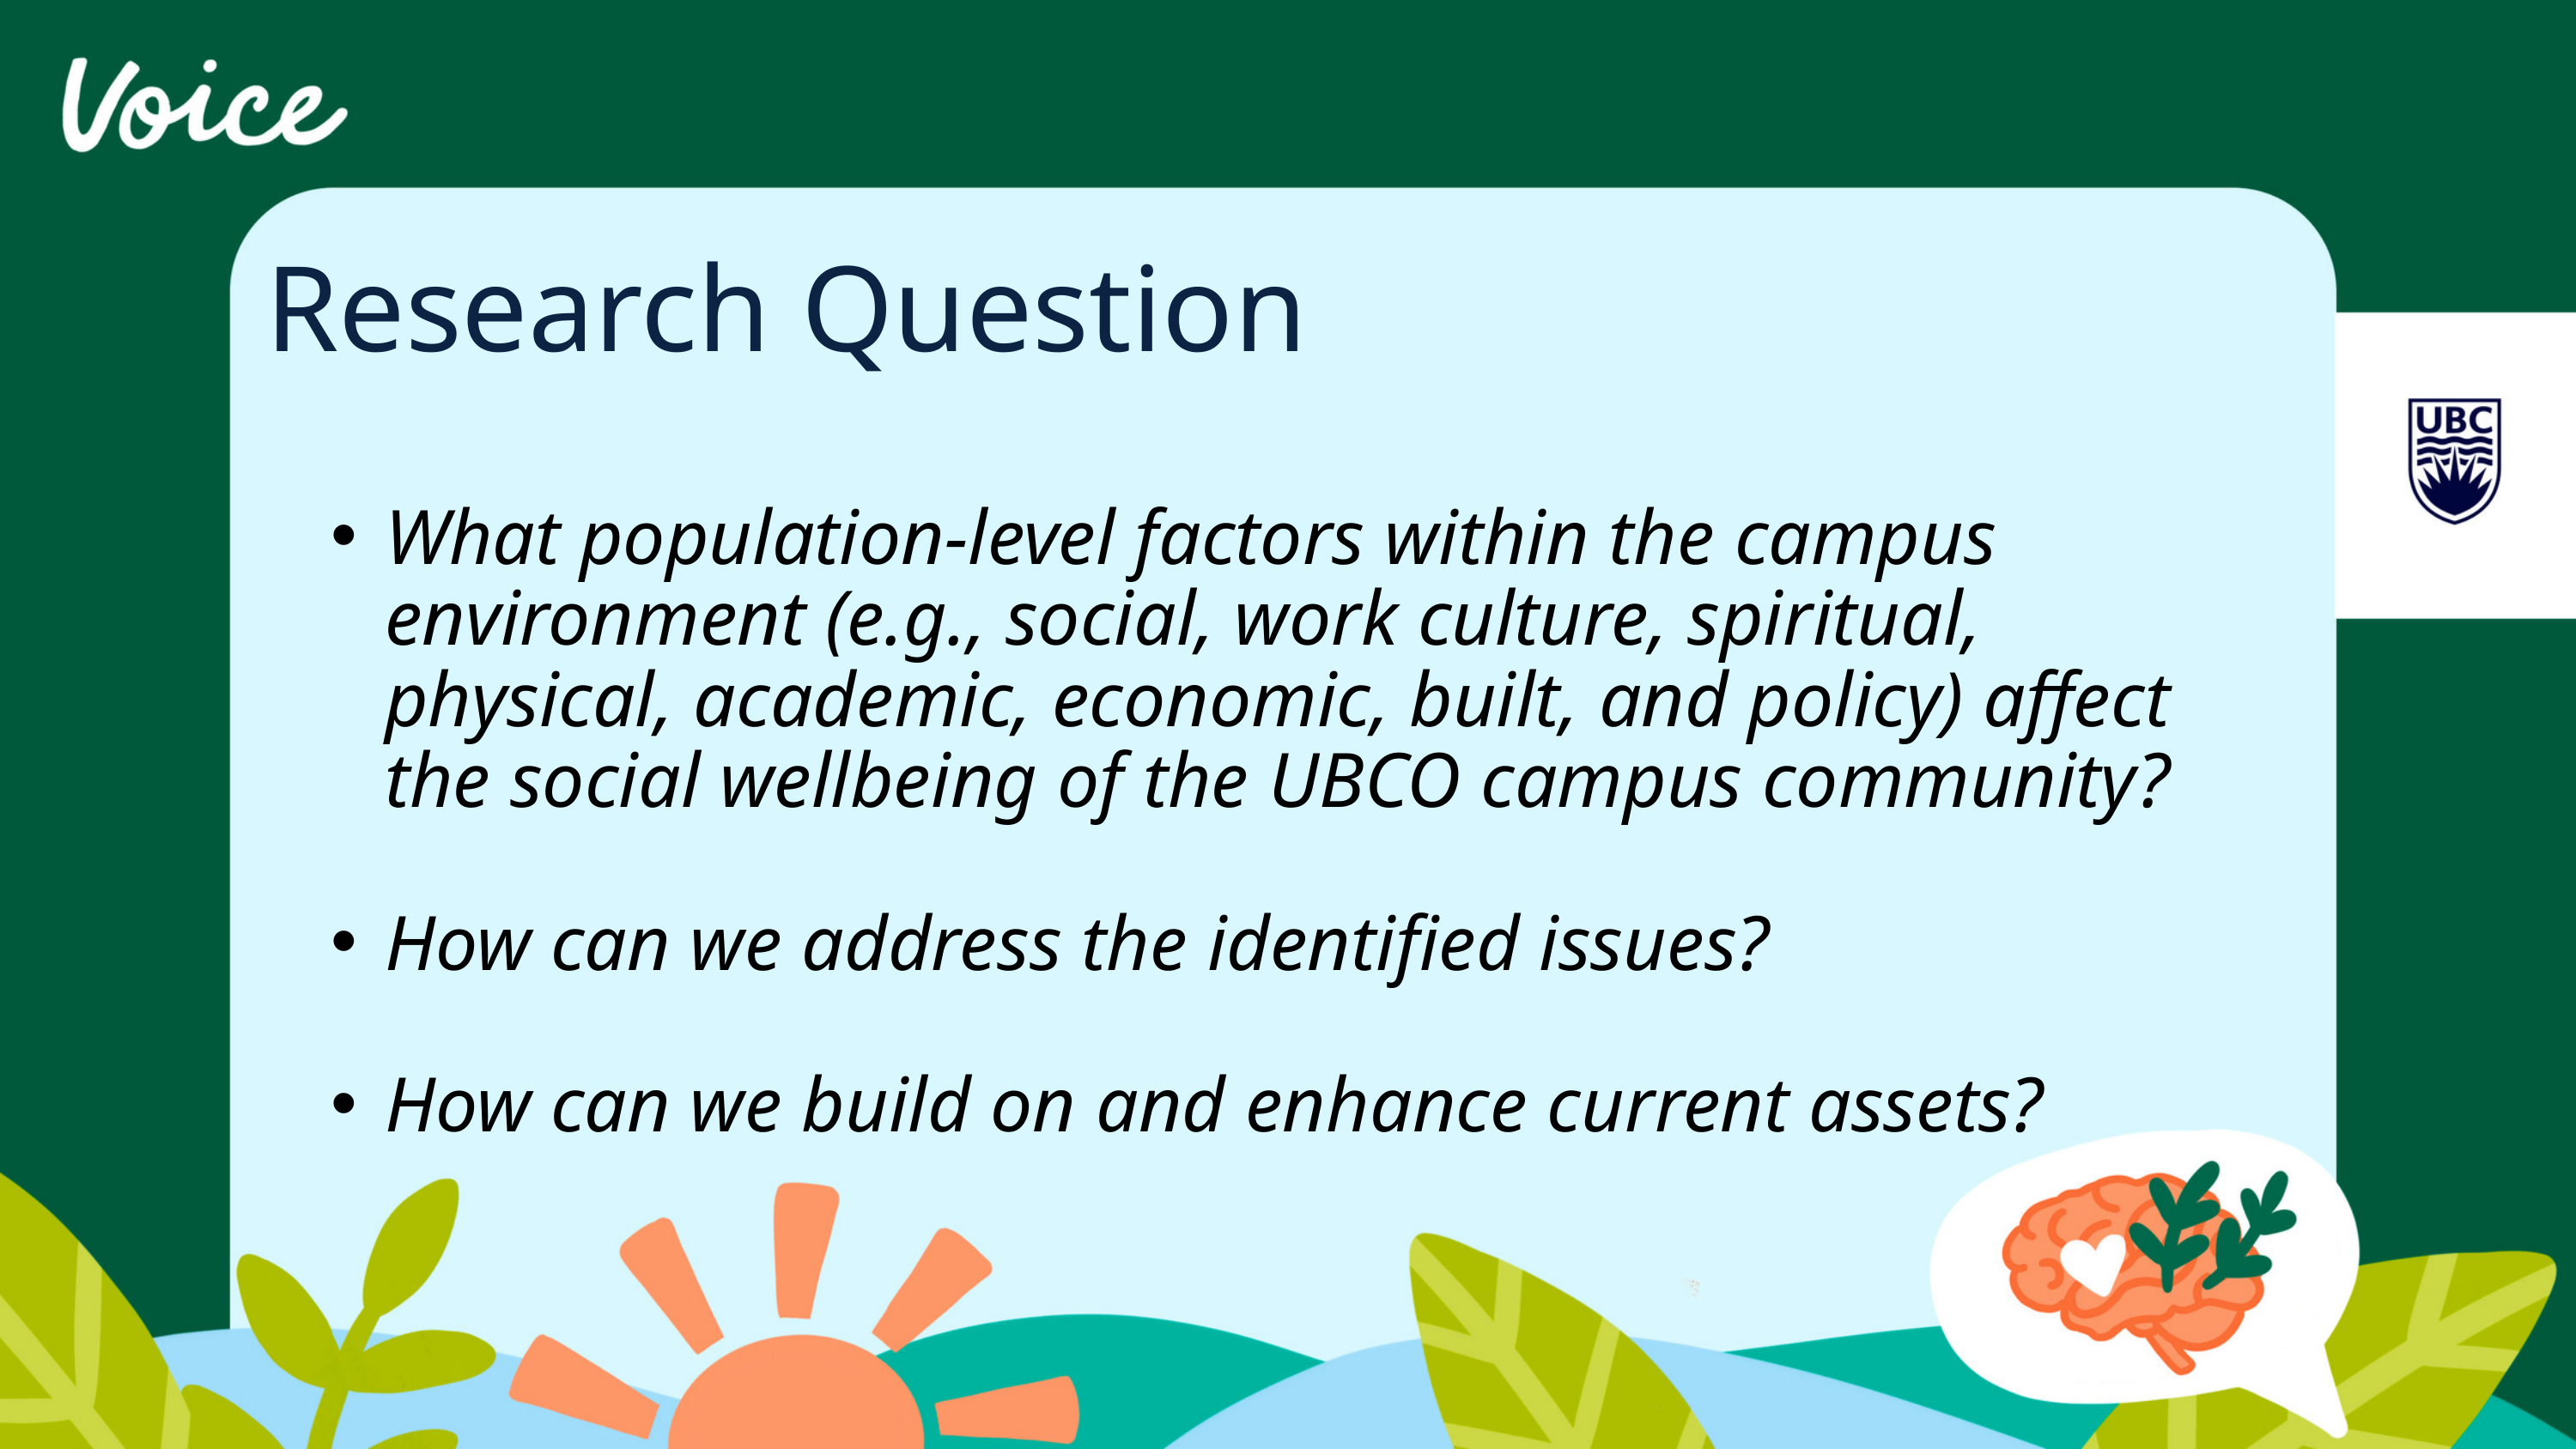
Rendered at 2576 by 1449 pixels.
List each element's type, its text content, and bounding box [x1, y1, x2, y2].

text_box [0, 0, 2576, 1449]
text_box What population-level factors within the campus environment (e.g., social, work culture, spiritual, physical, academic, economic, built, and policy) affect the social wellbeing of the UBCO campus community? How can we address the identified issues? How can we build on and enhance current assets? [277, 498, 2240, 1148]
text_box Research Question [265, 247, 2252, 375]
